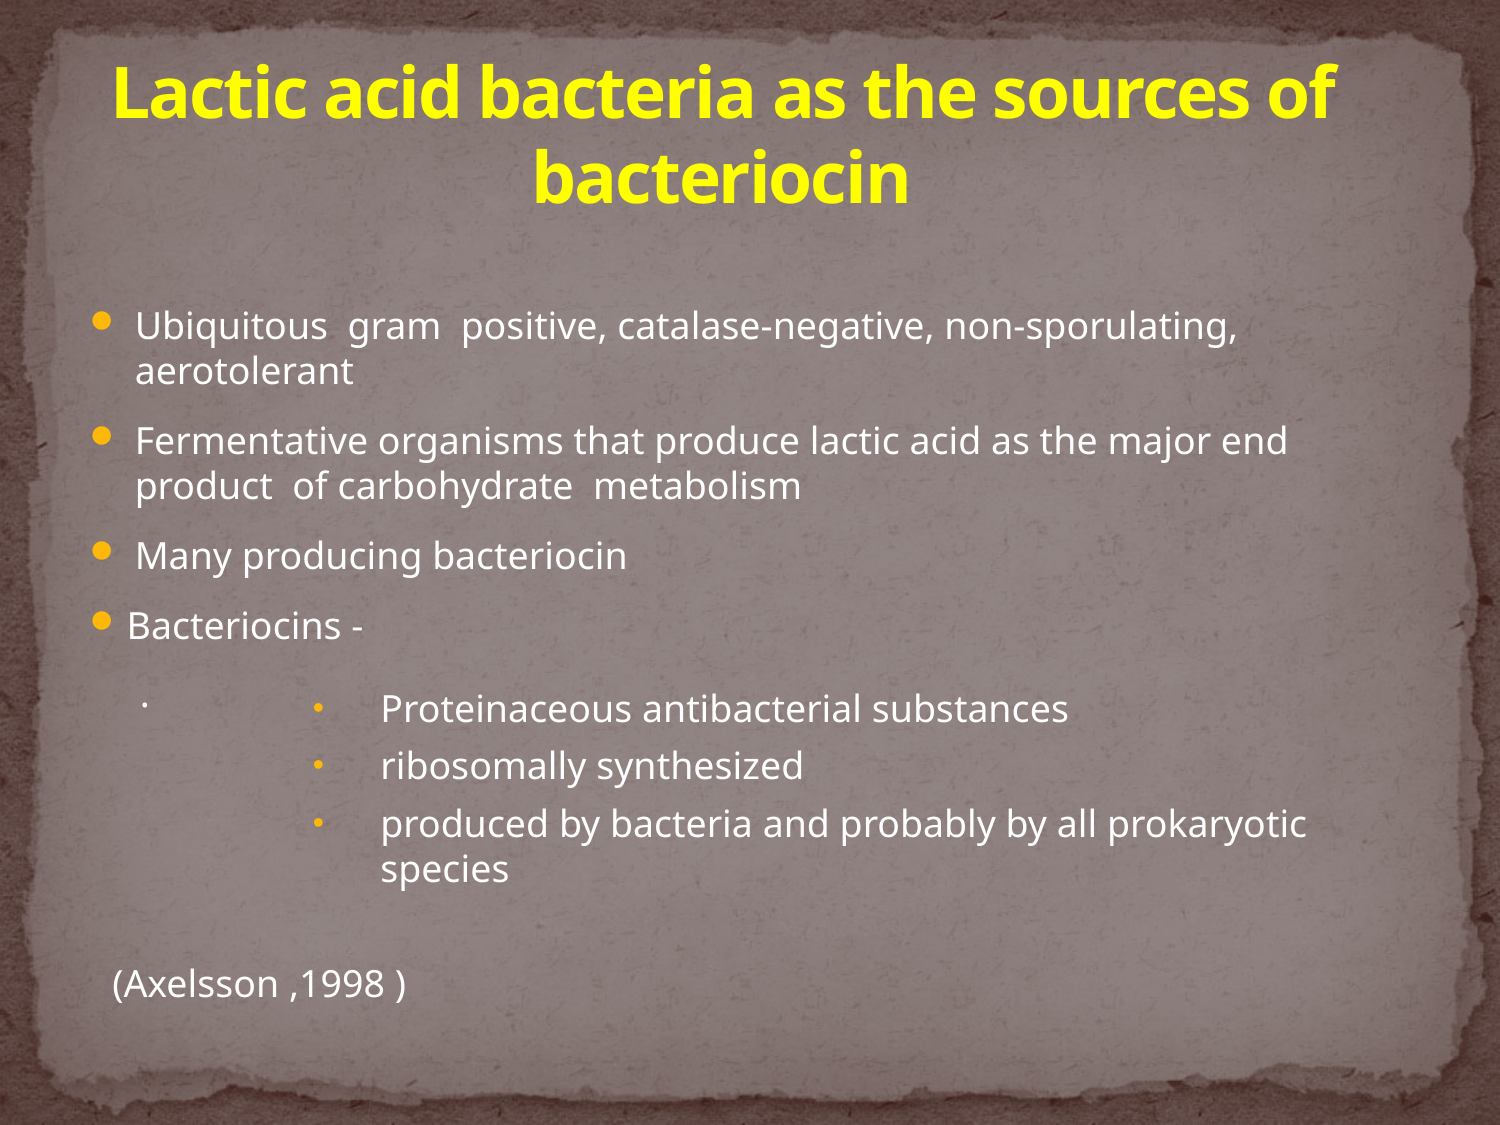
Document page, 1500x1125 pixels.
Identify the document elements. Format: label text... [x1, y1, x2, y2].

title Lactic acid bacteria as the sources of bacteriocin [62, 37, 1382, 425]
list Ubiquitous gram positive, catalase-negative, non-sporulating, aerotolerant Fermentative organisms that produce lactic acid as the major end product of carbohydrate metabolism Many producing bacteriocin Bacteriocins - Proteinaceous antibacterial substances ribosomally synthesized produced by bacteria and probably by all prokaryotic species (Axelsson ,1998 ) [75, 249, 1425, 1025]
text_box . [125, 662, 1425, 723]
